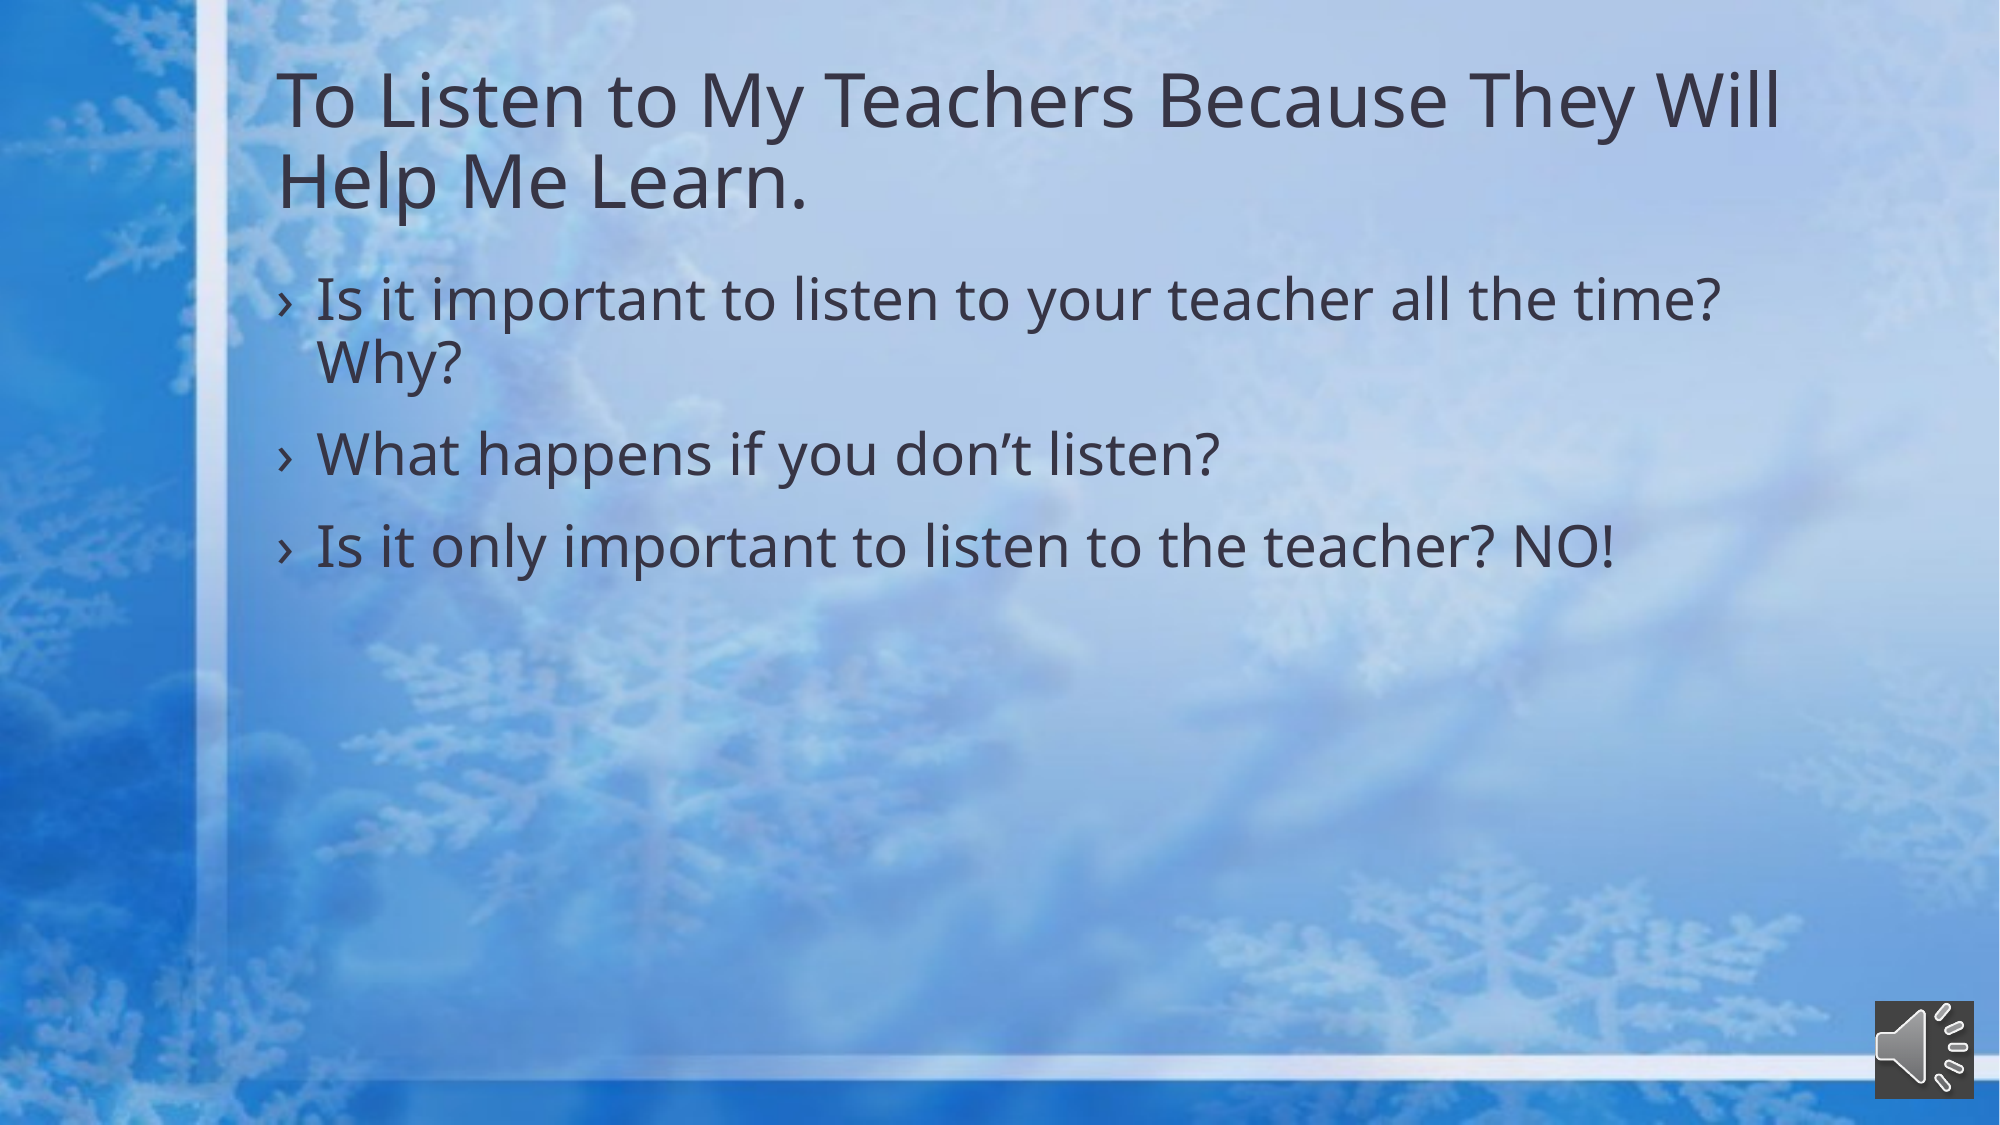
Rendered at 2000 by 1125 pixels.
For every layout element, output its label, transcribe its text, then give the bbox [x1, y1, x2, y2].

title To Listen to My Teachers Because They Will Help Me Learn. [261, 29, 1867, 233]
picture [0, 0, 2000, 1125]
list Is it important to listen to your teacher all the time? Why? What happens if you don’t listen? Is it only important to listen to the teacher? NO! [261, 262, 1867, 1013]
